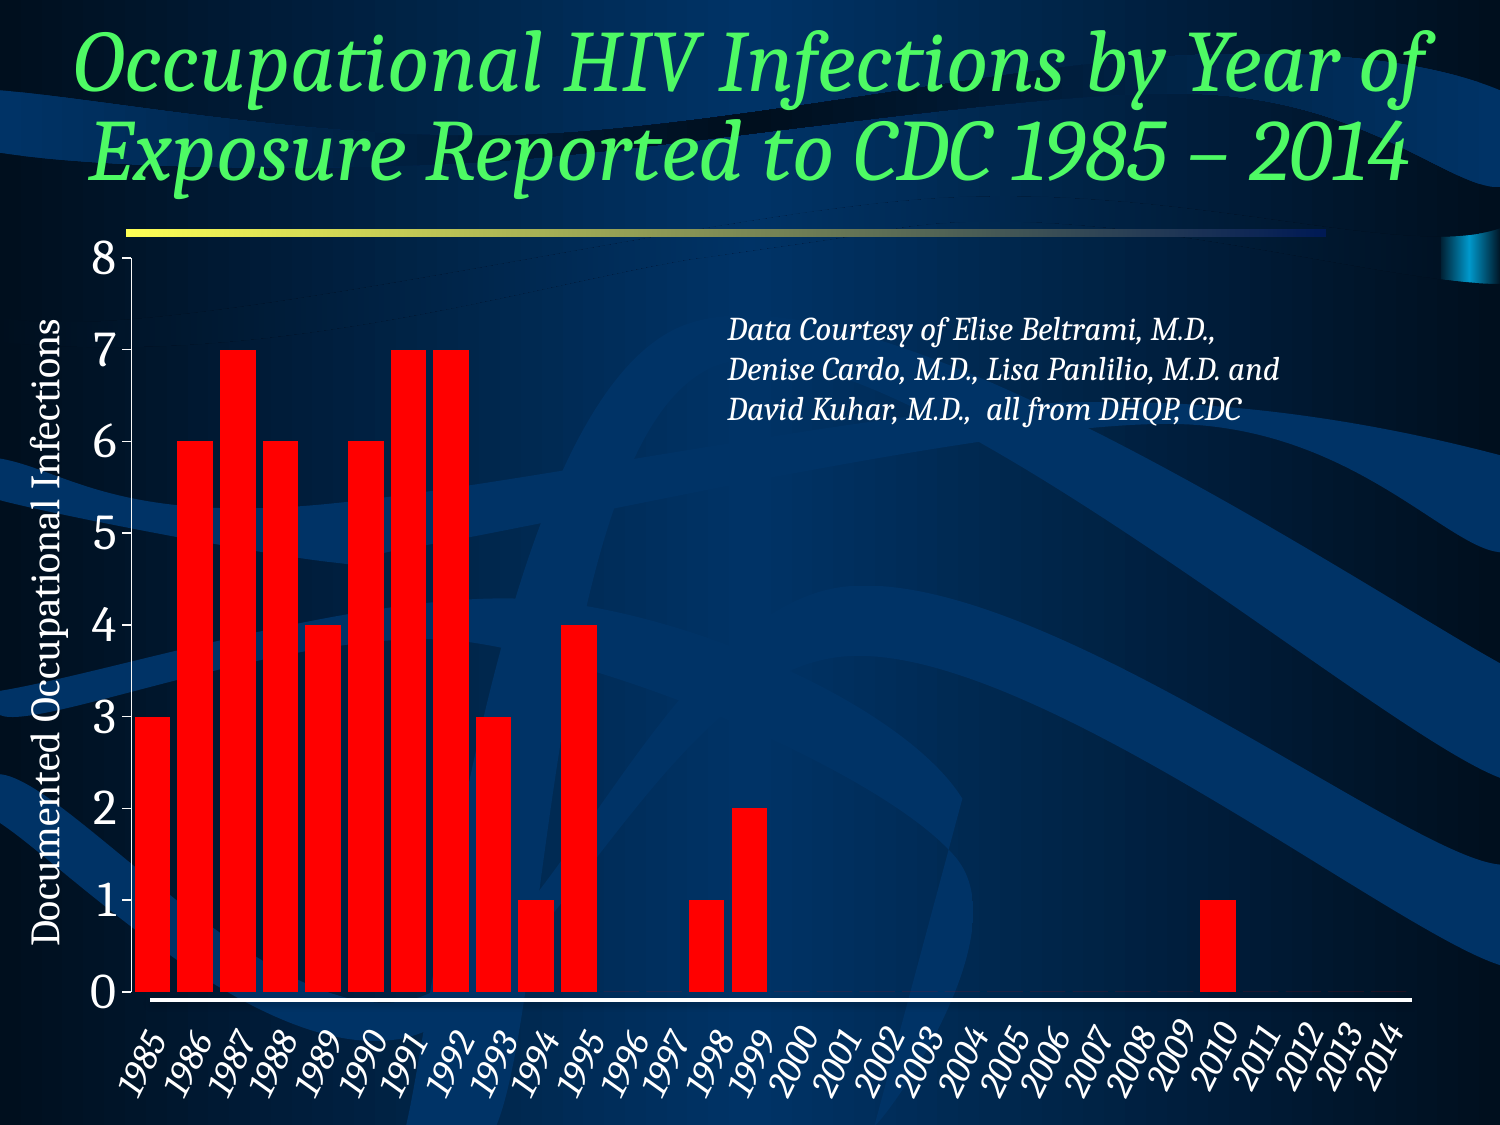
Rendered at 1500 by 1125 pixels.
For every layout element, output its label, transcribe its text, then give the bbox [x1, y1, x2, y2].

text_box Occupational HIV Infections by Year of Exposure Reported to CDC 1985 – 2014 [12, 12, 1488, 206]
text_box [10, 212, 1438, 1113]
